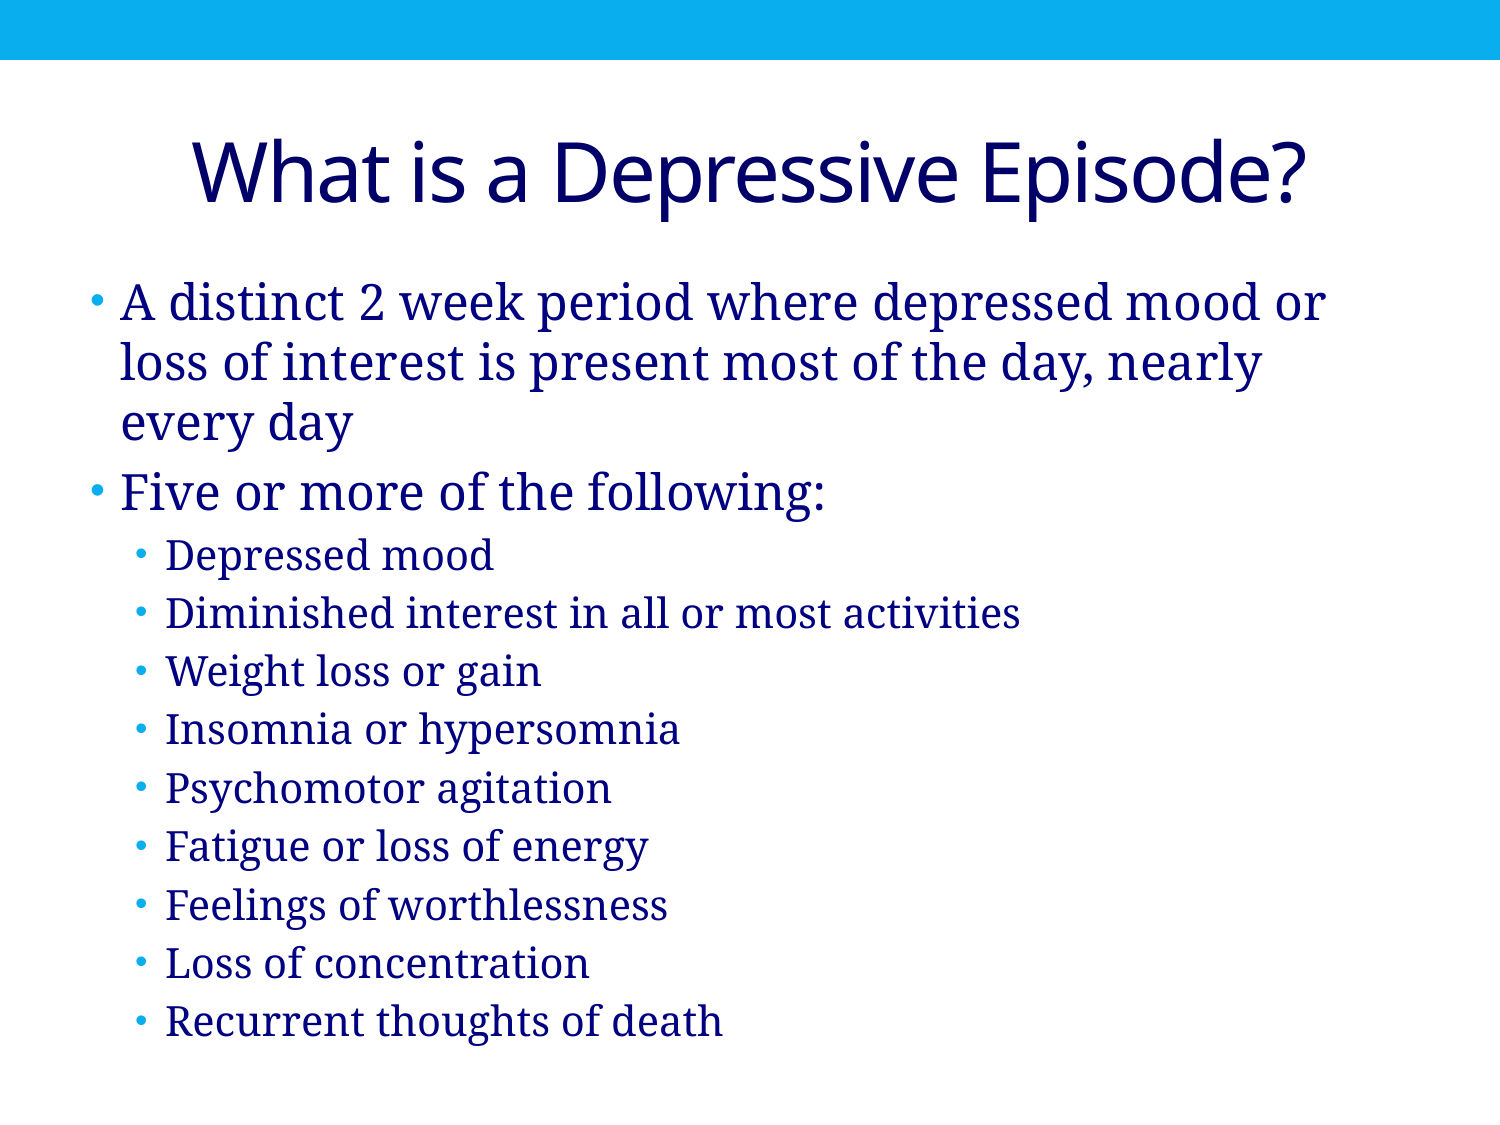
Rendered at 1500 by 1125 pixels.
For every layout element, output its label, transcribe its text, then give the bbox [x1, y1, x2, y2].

list A distinct 2 week period where depressed mood or loss of interest is present most of the day, nearly every day Five or more of the following: Depressed mood Diminished interest in all or most activities Weight loss or gain Insomnia or hypersomnia Psychomotor agitation Fatigue or loss of energy Feelings of worthlessness Loss of concentration Recurrent thoughts of death [75, 262, 1425, 1063]
title What is a Depressive Episode? [75, 87, 1425, 250]
